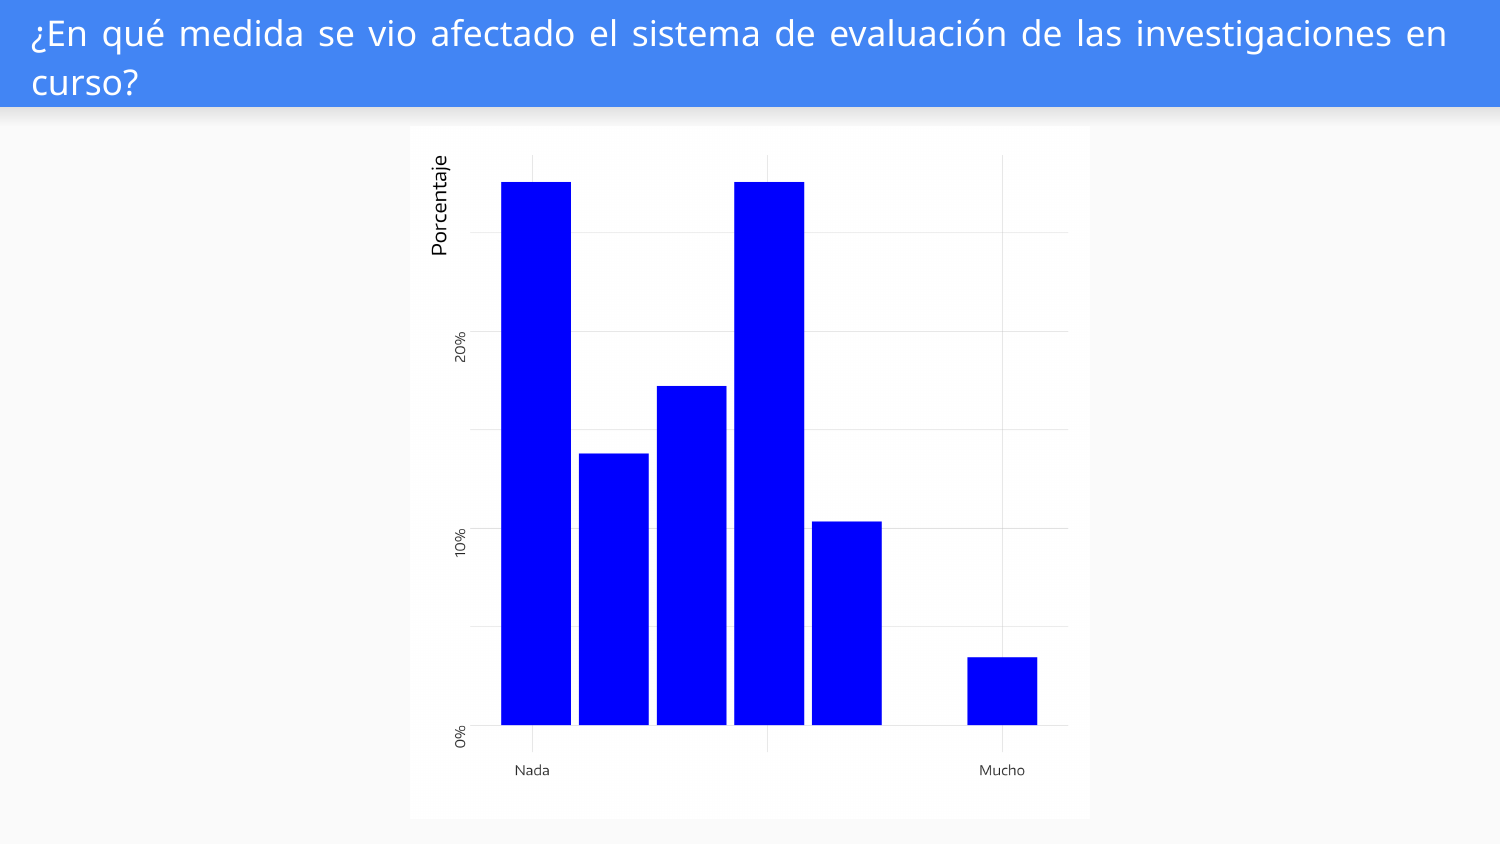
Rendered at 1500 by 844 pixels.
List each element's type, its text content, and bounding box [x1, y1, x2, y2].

title ¿En qué medida se vio afectado el sistema de evaluación de las investigaciones en curso? [16, 2, 1464, 102]
picture [409, 126, 1091, 819]
